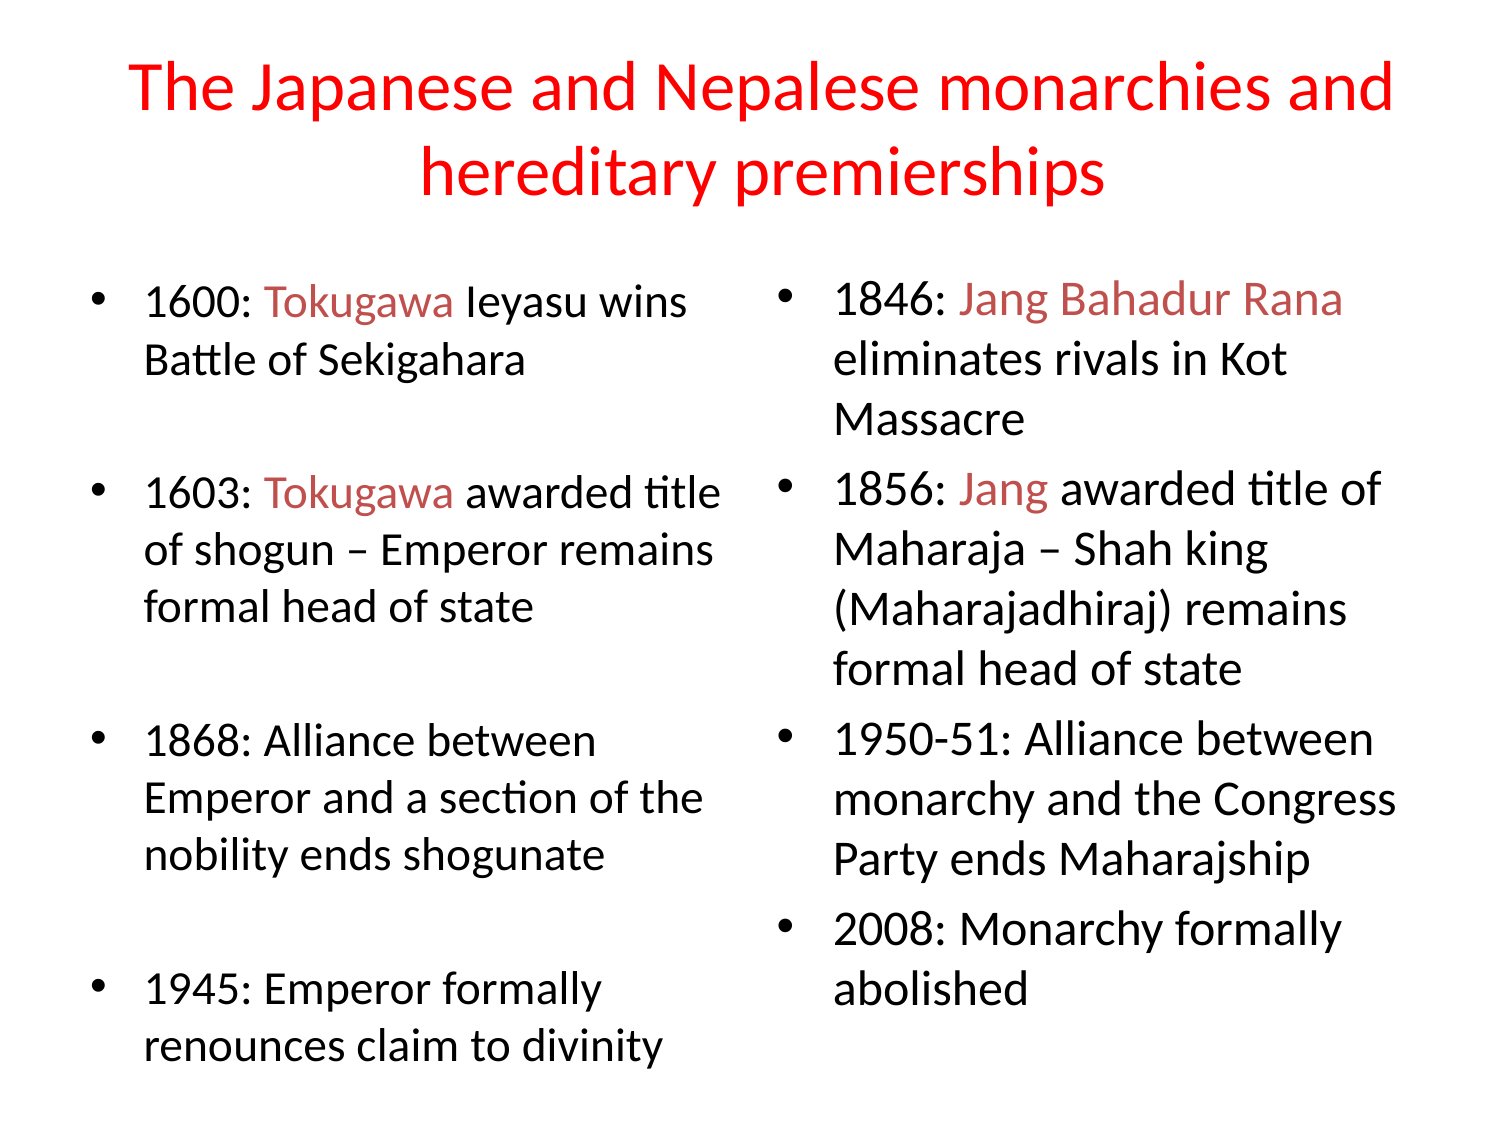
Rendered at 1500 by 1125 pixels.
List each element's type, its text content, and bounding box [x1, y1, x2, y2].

list 1846: Jang Bahadur Rana eliminates rivals in Kot Massacre 1856: Jang awarded title of Maharaja – Shah king (Maharajadhiraj) remains formal head of state 1950-51: Alliance between monarchy and the Congress Party ends Maharajship 2008: Monarchy formally abolished [761, 257, 1425, 1039]
title The Japanese and Nepalese monarchies and hereditary premierships [88, 31, 1439, 219]
list 1600: Tokugawa Ieyasu wins Battle of Sekigahara 1603: Tokugawa awarded title of shogun – Emperor remains formal head of state 1868: Alliance between Emperor and a section of the nobility ends shogunate 1945: Emperor formally renounces claim to divinity [75, 262, 738, 1090]
